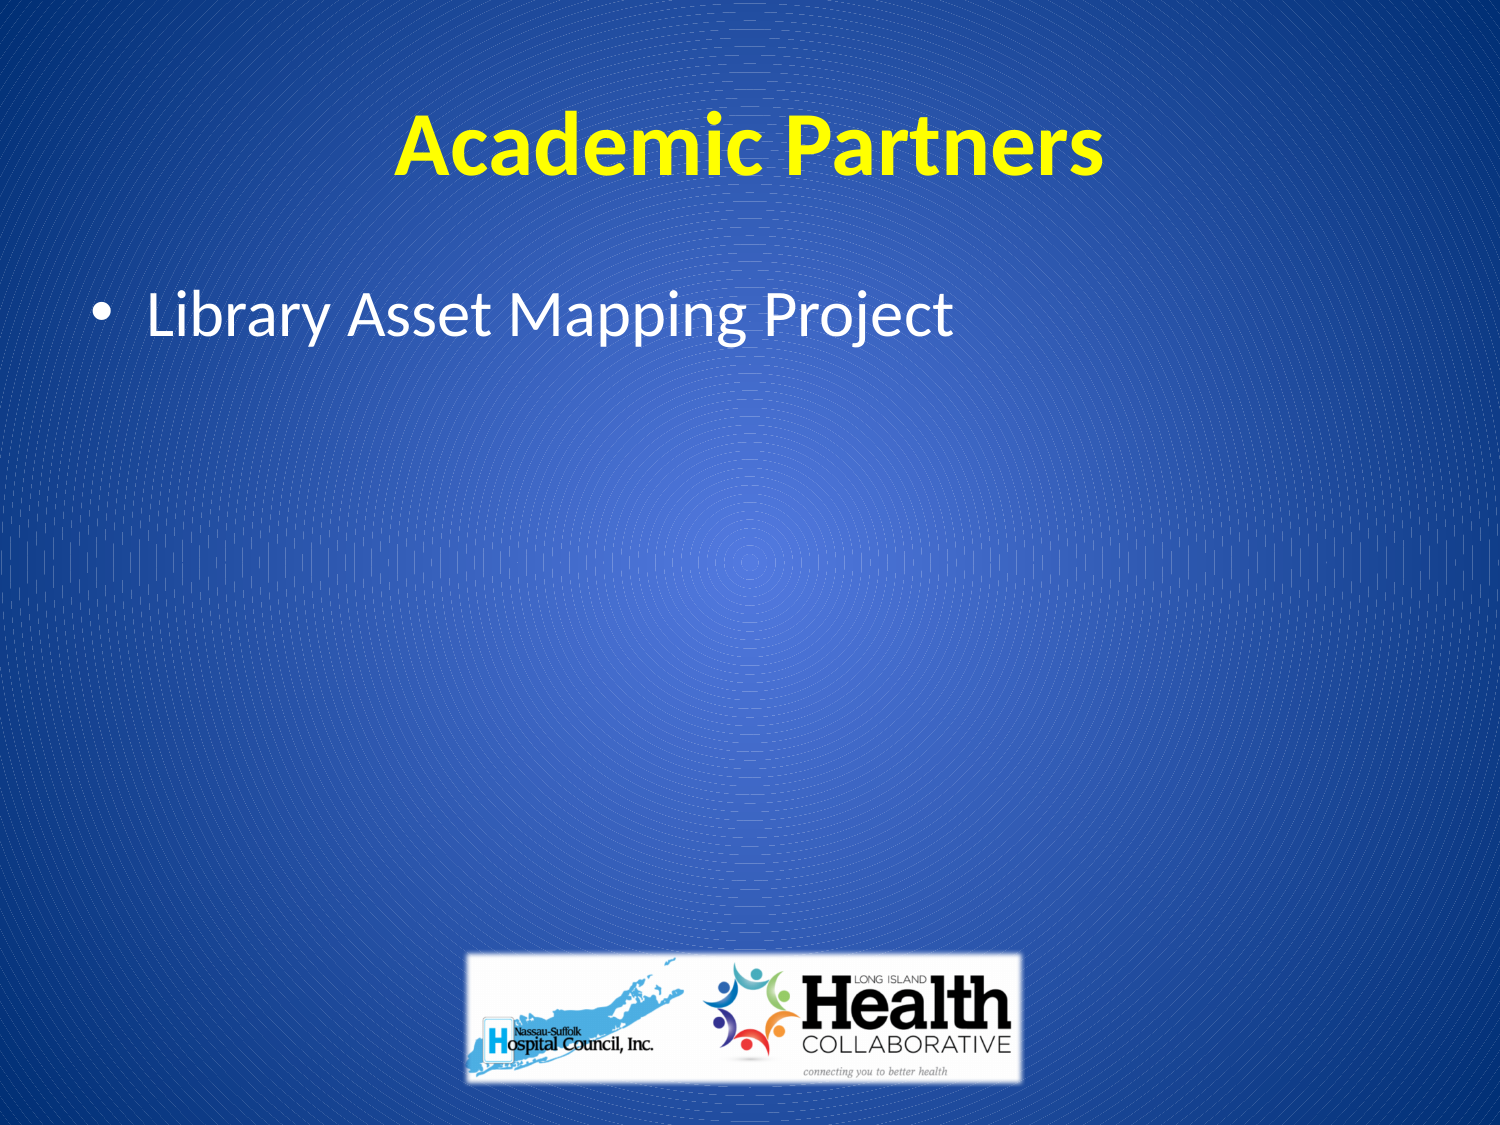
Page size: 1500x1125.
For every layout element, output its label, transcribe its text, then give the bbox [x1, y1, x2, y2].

title Academic Partners [75, 45, 1425, 233]
list Library Asset Mapping Project [75, 262, 1425, 1005]
picture [468, 1005, 1020, 1082]
